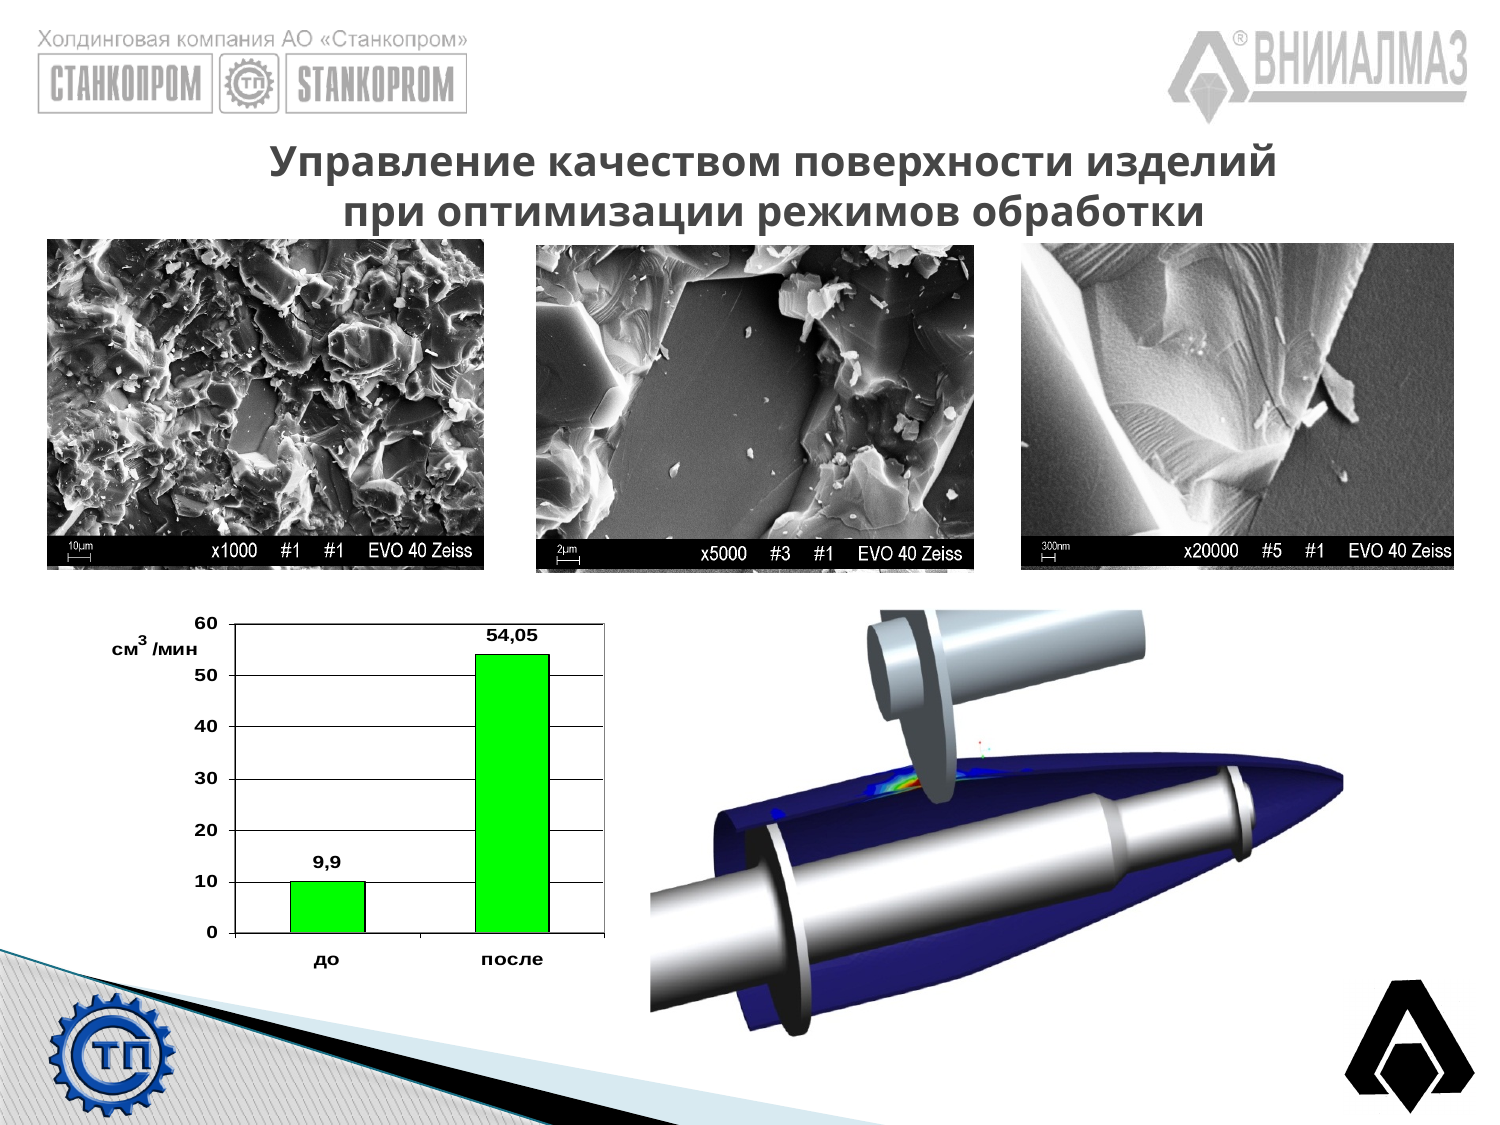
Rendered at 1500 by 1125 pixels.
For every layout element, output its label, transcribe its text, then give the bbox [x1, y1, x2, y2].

picture [649, 608, 1477, 1115]
title Управление качеством поверхности изделий при оптимизации режимов обработки [230, 125, 1317, 244]
picture [46, 990, 178, 1118]
picture [536, 244, 974, 573]
picture [36, 30, 467, 114]
picture [100, 608, 628, 977]
picture [1021, 243, 1454, 571]
picture [1163, 30, 1471, 126]
picture [46, 239, 484, 571]
